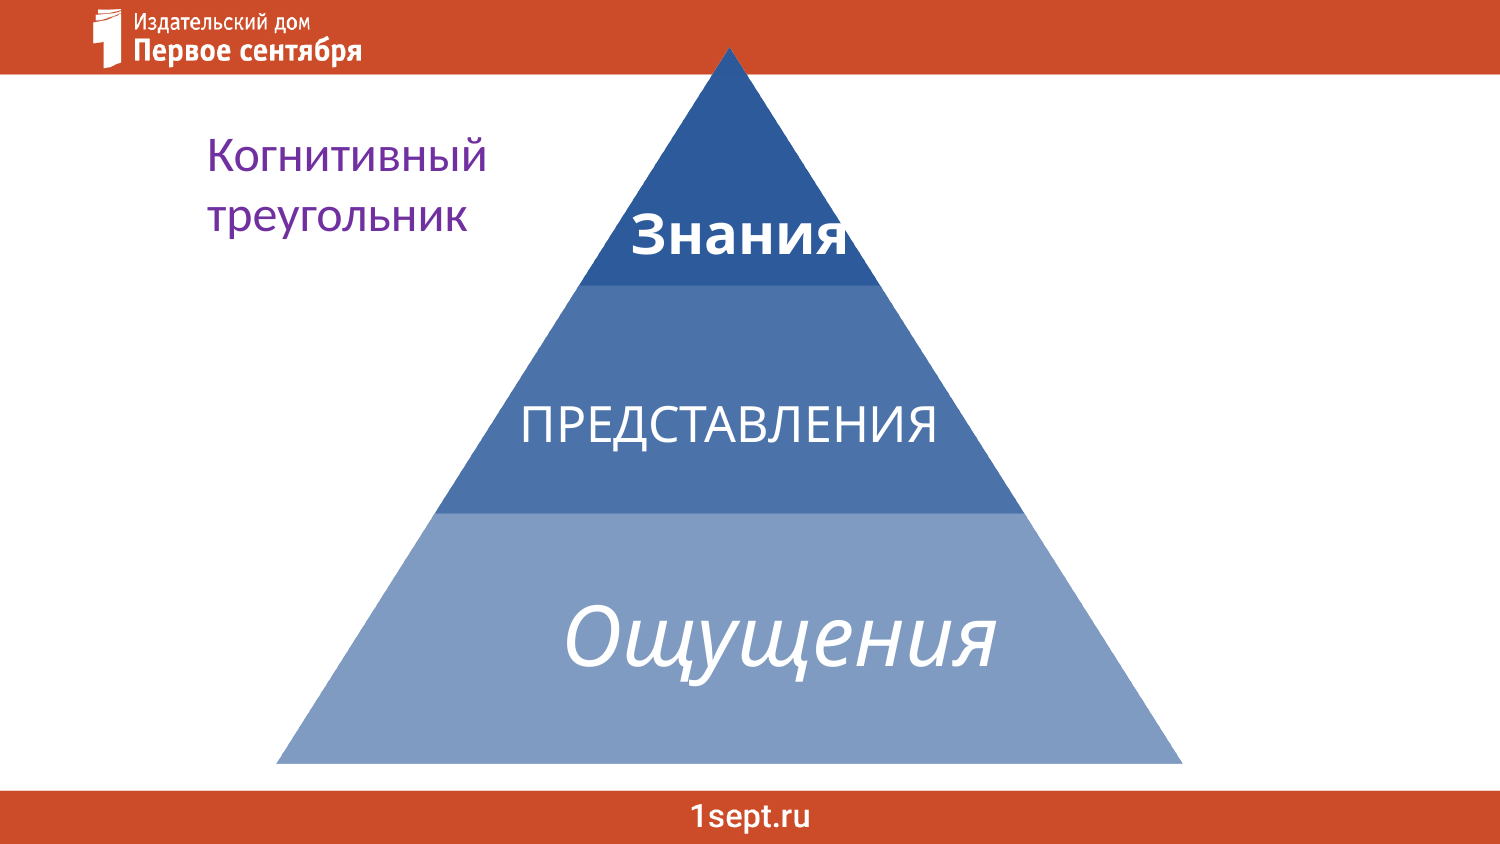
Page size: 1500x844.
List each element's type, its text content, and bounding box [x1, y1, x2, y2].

text_box Когнитивный треугольник [192, 114, 271, 250]
picture [0, 0, 1500, 844]
